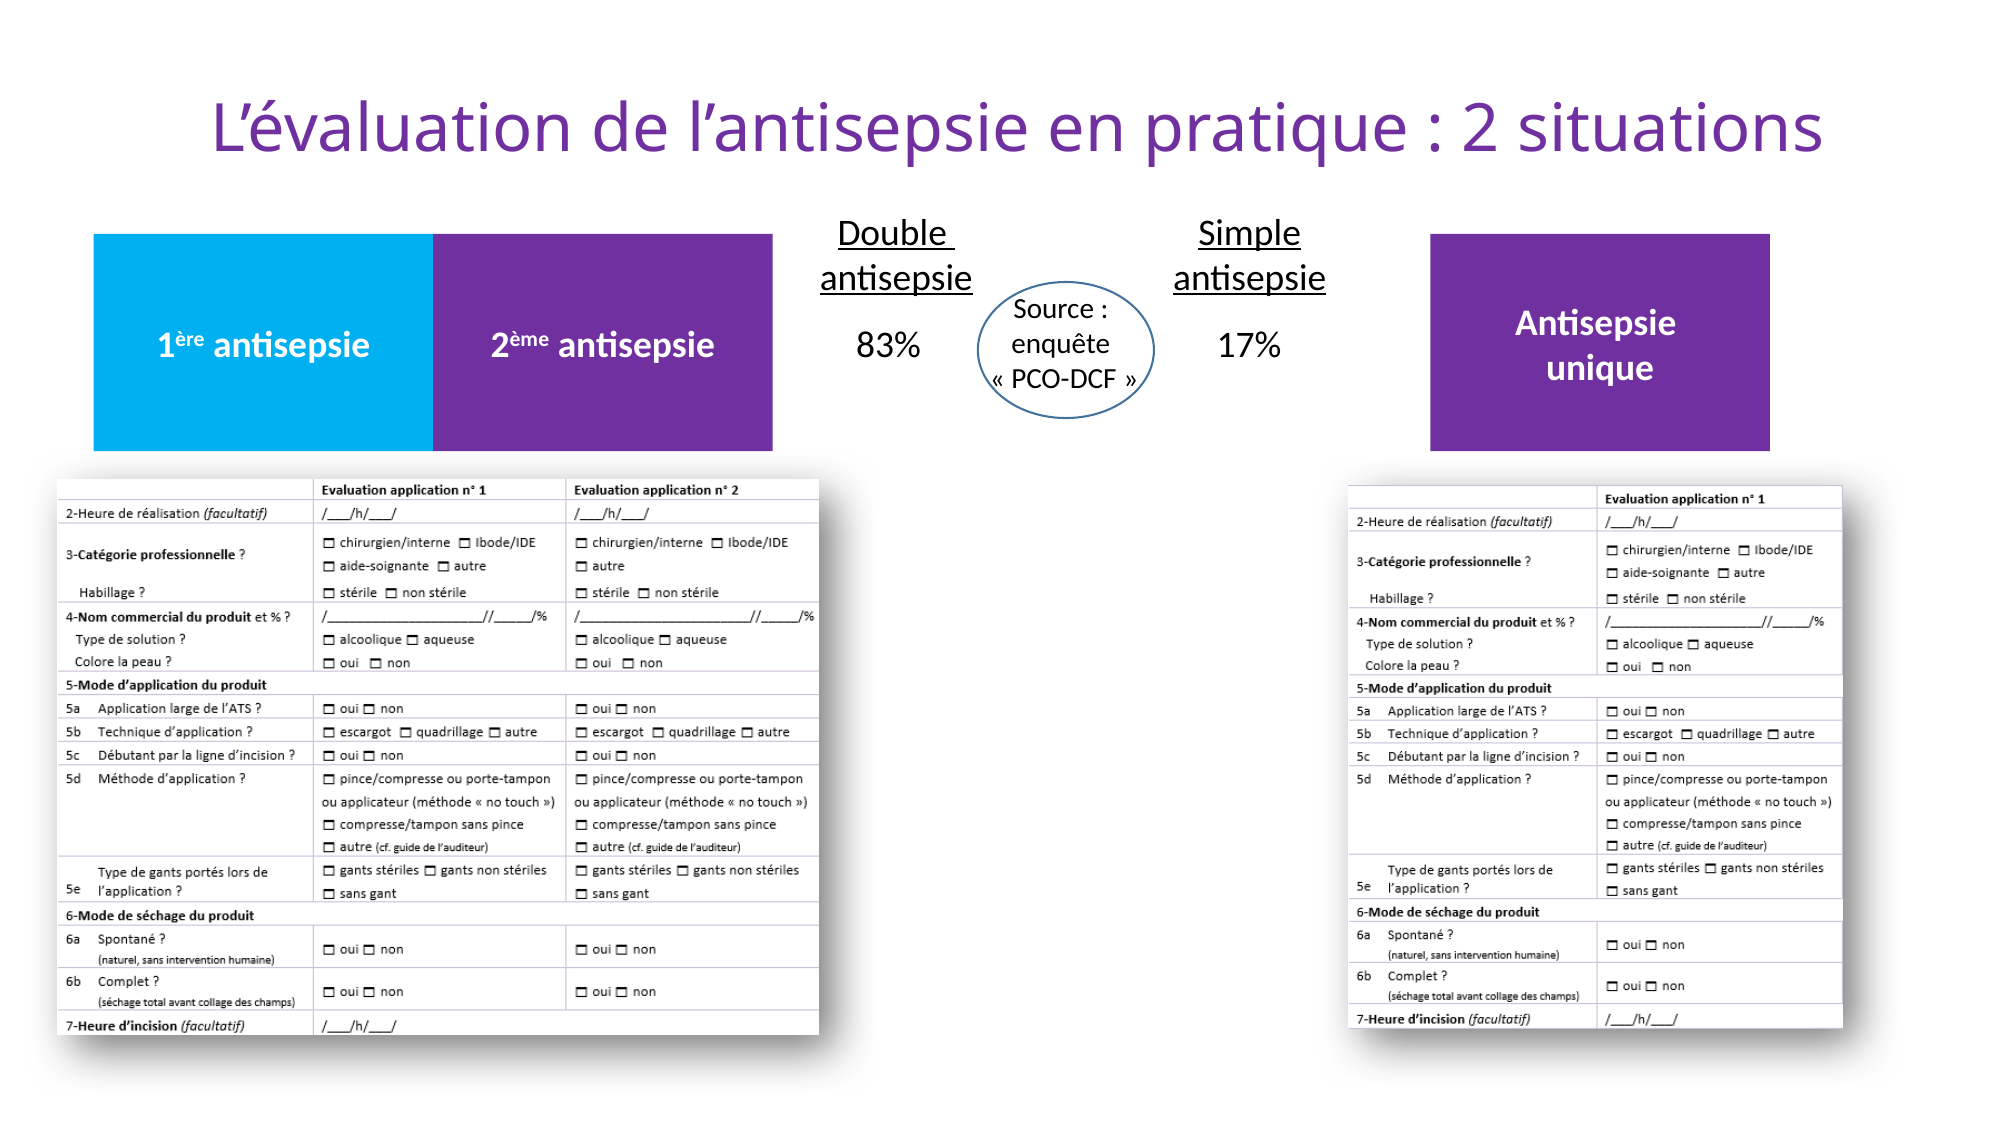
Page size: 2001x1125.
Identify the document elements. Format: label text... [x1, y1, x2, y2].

text_box Source : enquête « PCO-DCF » [873, 281, 1050, 402]
picture [57, 479, 819, 1035]
title L’évaluation de l’antisepsie en pratique : 2 situations [155, 21, 1881, 239]
text_box [976, 280, 1155, 420]
text_box Simple antisepsie [1158, 200, 1342, 306]
text_box 1ère antisepsie [93, 233, 432, 452]
text_box Source : enquête « PCO-DCF » [1082, 281, 1255, 402]
text_box 83% [841, 312, 873, 372]
text_box Antisepsie unique [1429, 233, 1771, 452]
text_box Double antisepsie [804, 200, 988, 306]
text_box 2ème antisepsie [432, 233, 774, 452]
picture [1347, 485, 1843, 1029]
text_box 17% [1255, 312, 1305, 372]
